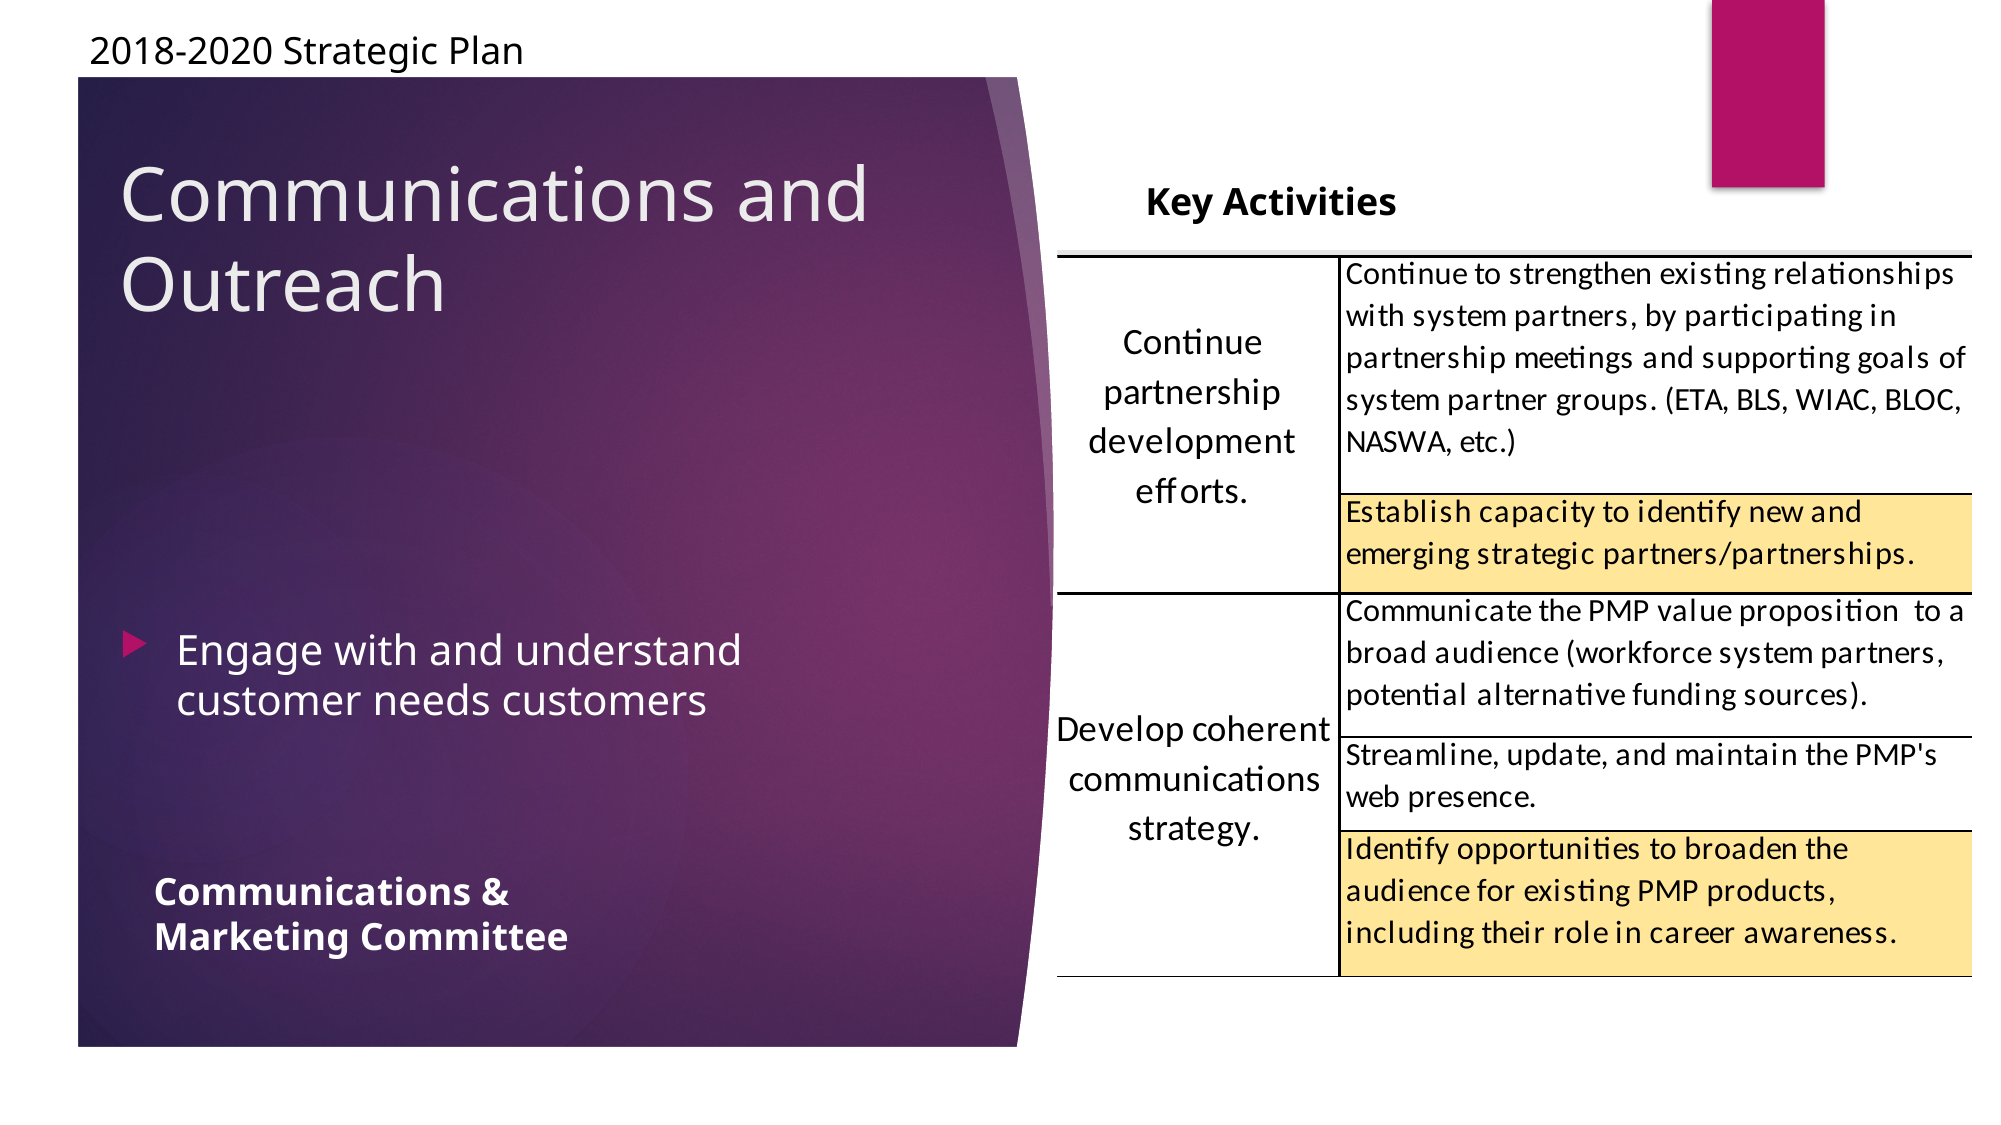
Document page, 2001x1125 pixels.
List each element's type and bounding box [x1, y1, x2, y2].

picture [1057, 249, 1975, 979]
text_box [0, 0, 2000, 1125]
